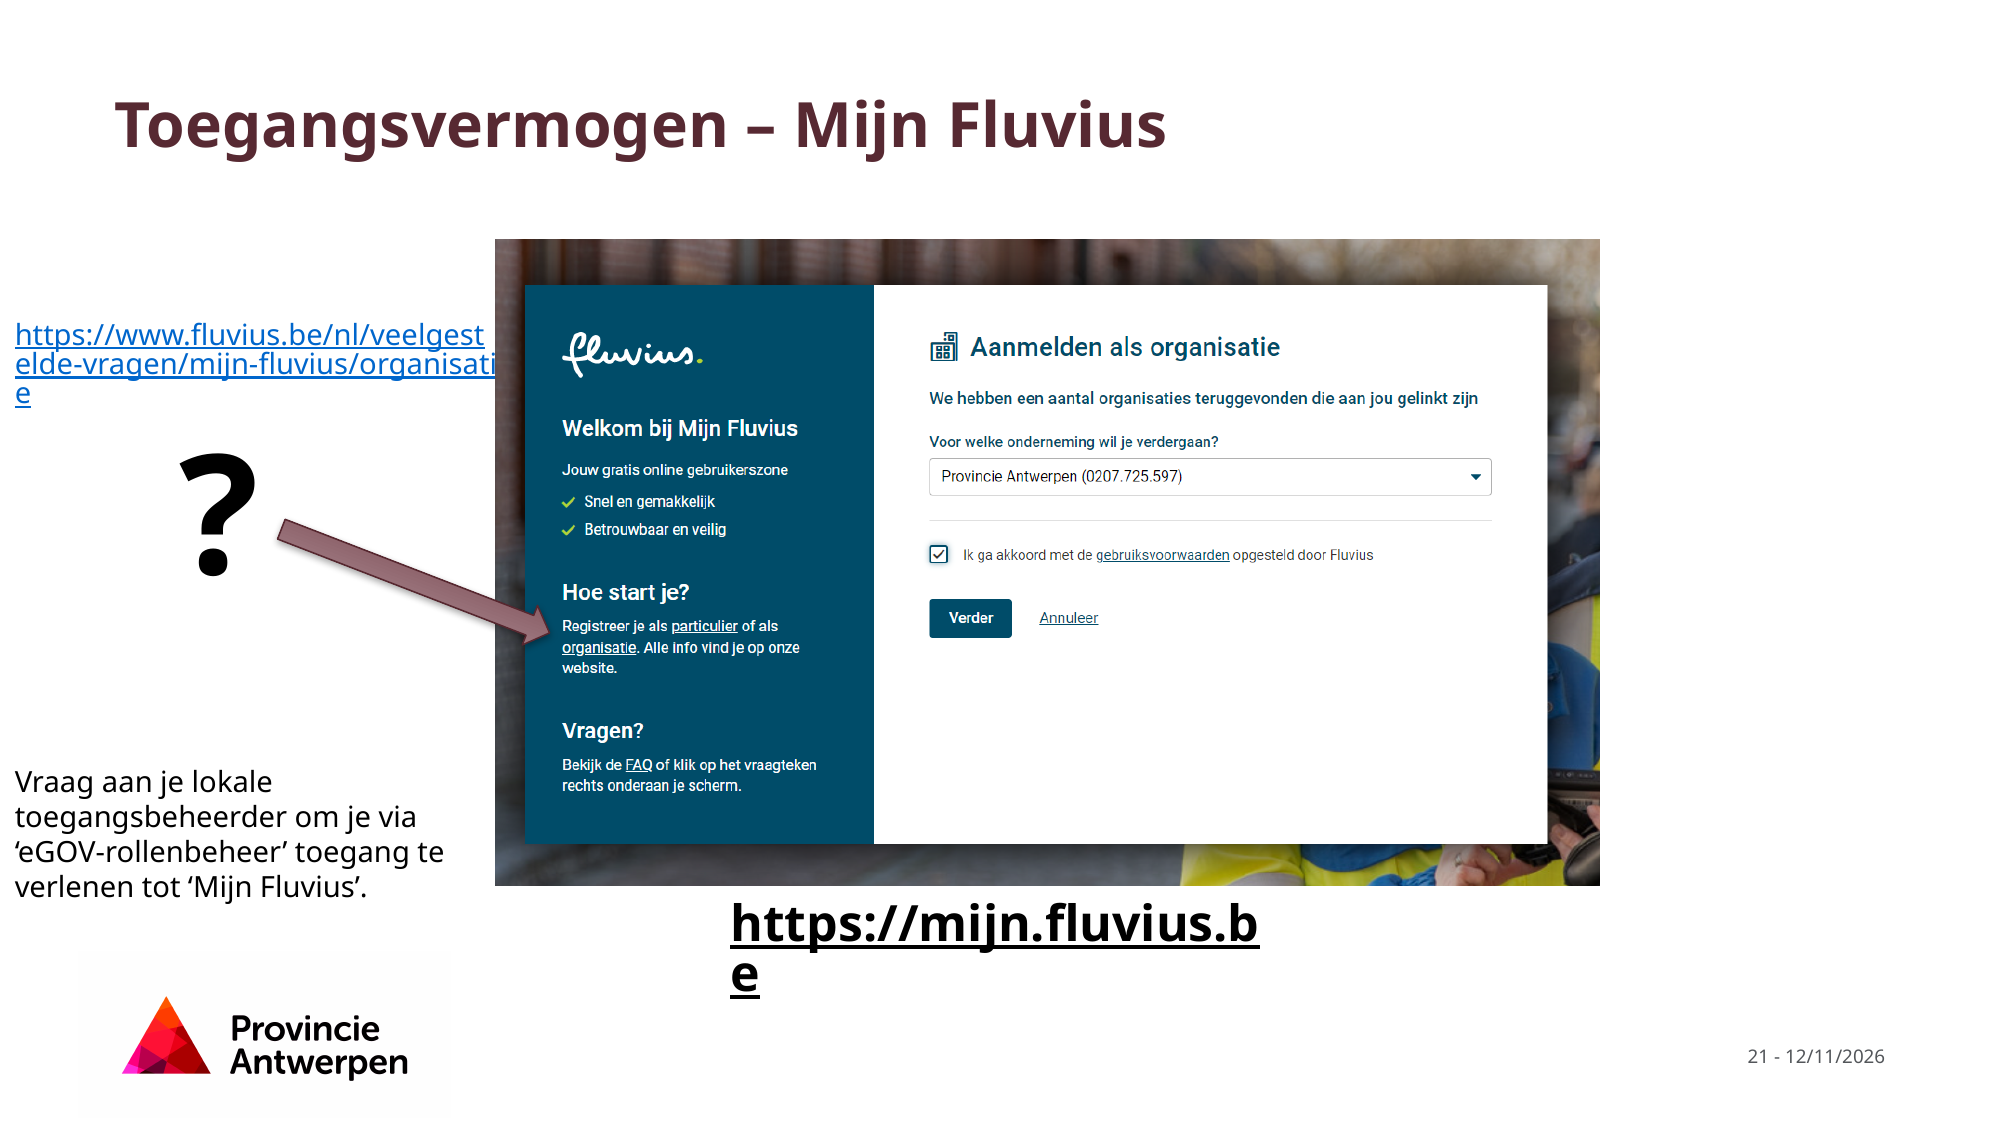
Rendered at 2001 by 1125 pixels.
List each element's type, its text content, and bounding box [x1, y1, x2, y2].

picture [78, 951, 451, 1118]
text_box https://mijn.fluvius.be [715, 893, 1285, 968]
text_box [276, 518, 490, 623]
text_box ? [165, 400, 274, 616]
title Toegangsvermogen – Mijn Fluvius [99, 74, 1901, 171]
picture [495, 239, 1601, 886]
text_box https://www.fluvius.be/nl/veelgestelde-vragen/mijn-fluvius/organisatie Vraag aan je lokale toegangsbeheerder om je via ‘eGOV-rollenbeheer’ toegang te verlenen tot ‘Mijn Fluvius’. [0, 308, 490, 853]
